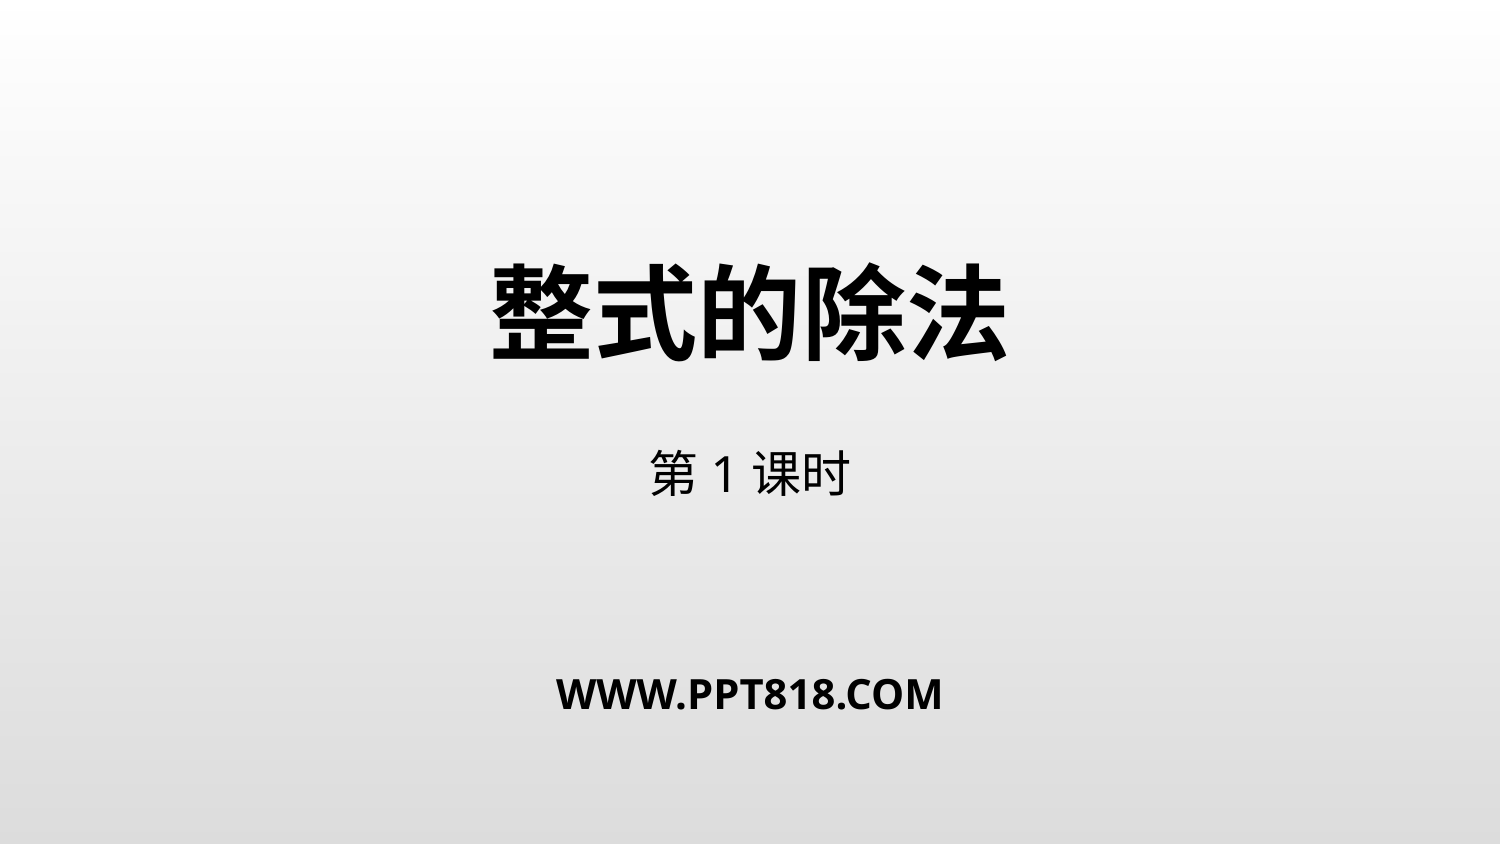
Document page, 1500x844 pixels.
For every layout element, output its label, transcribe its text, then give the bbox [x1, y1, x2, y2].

text_box 整式的除法 [0, 242, 1500, 379]
text_box 第1课时 [0, 436, 1500, 509]
text_box WWW.PPT818.COM [0, 655, 1500, 726]
